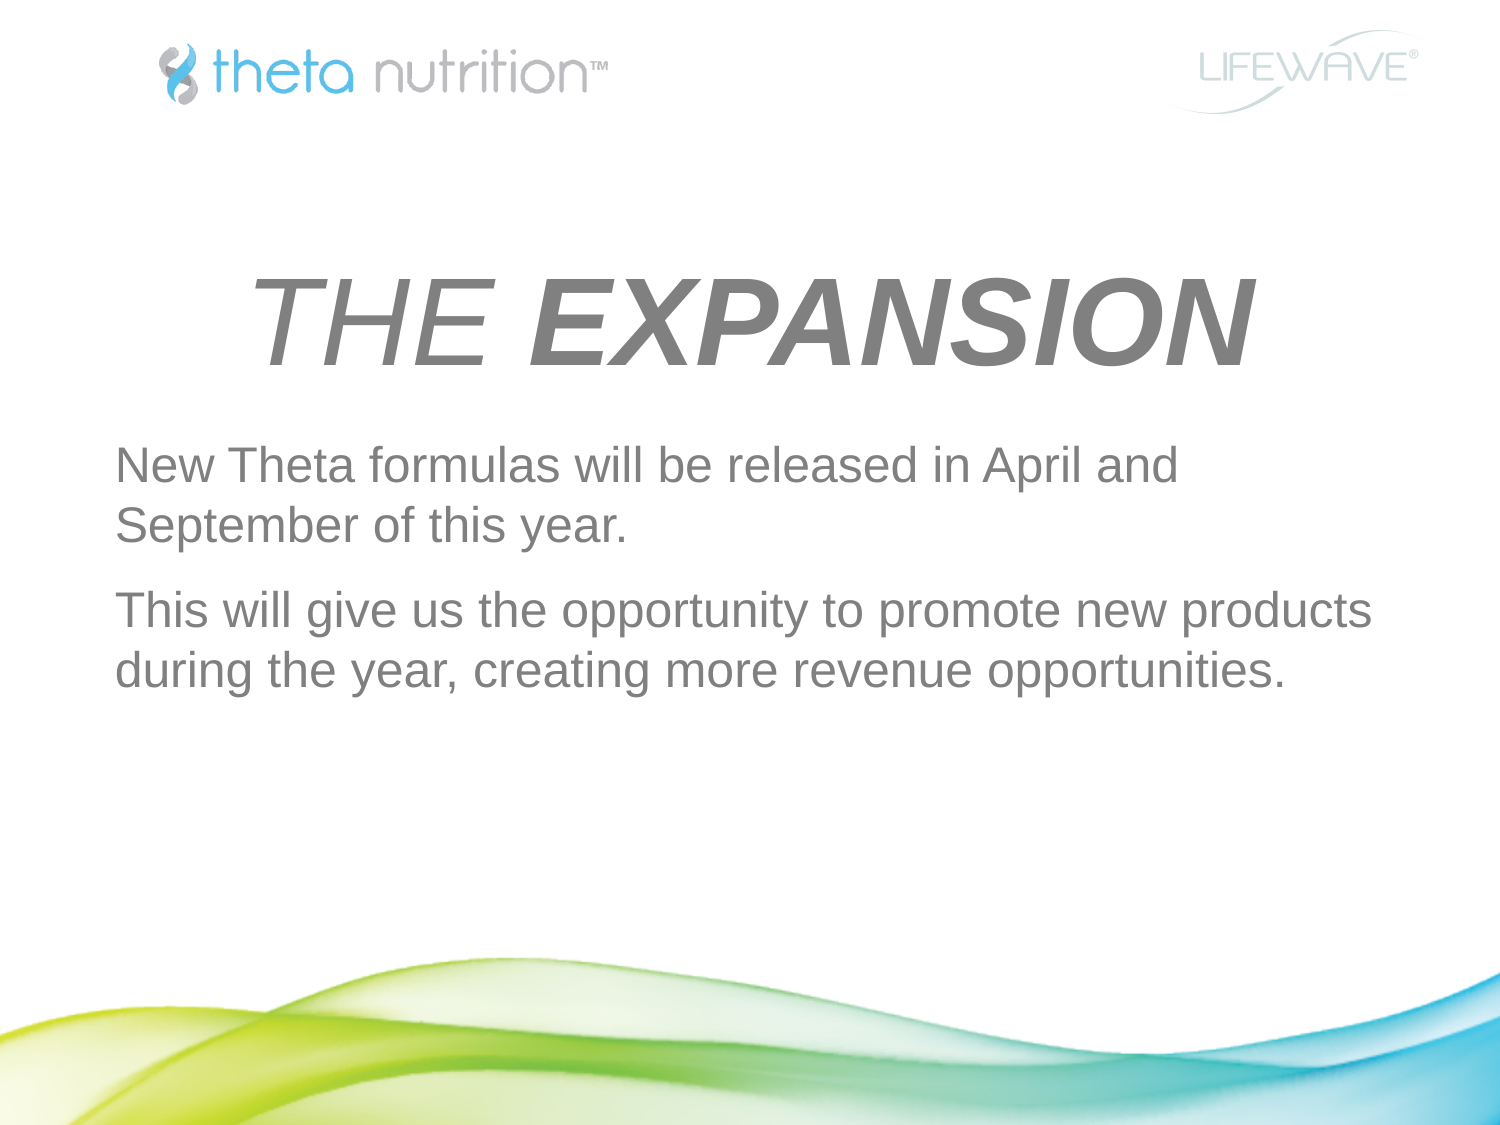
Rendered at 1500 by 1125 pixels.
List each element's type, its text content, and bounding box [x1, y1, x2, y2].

picture [159, 30, 608, 108]
picture [1164, 30, 1425, 114]
picture [0, 774, 1500, 1125]
text_box THE EXPANSION [24, 233, 1475, 398]
text_box New Theta formulas will be released in April and September of this year. This will give us the opportunity to promote new products during the year, creating more revenue opportunities. [99, 424, 1404, 705]
